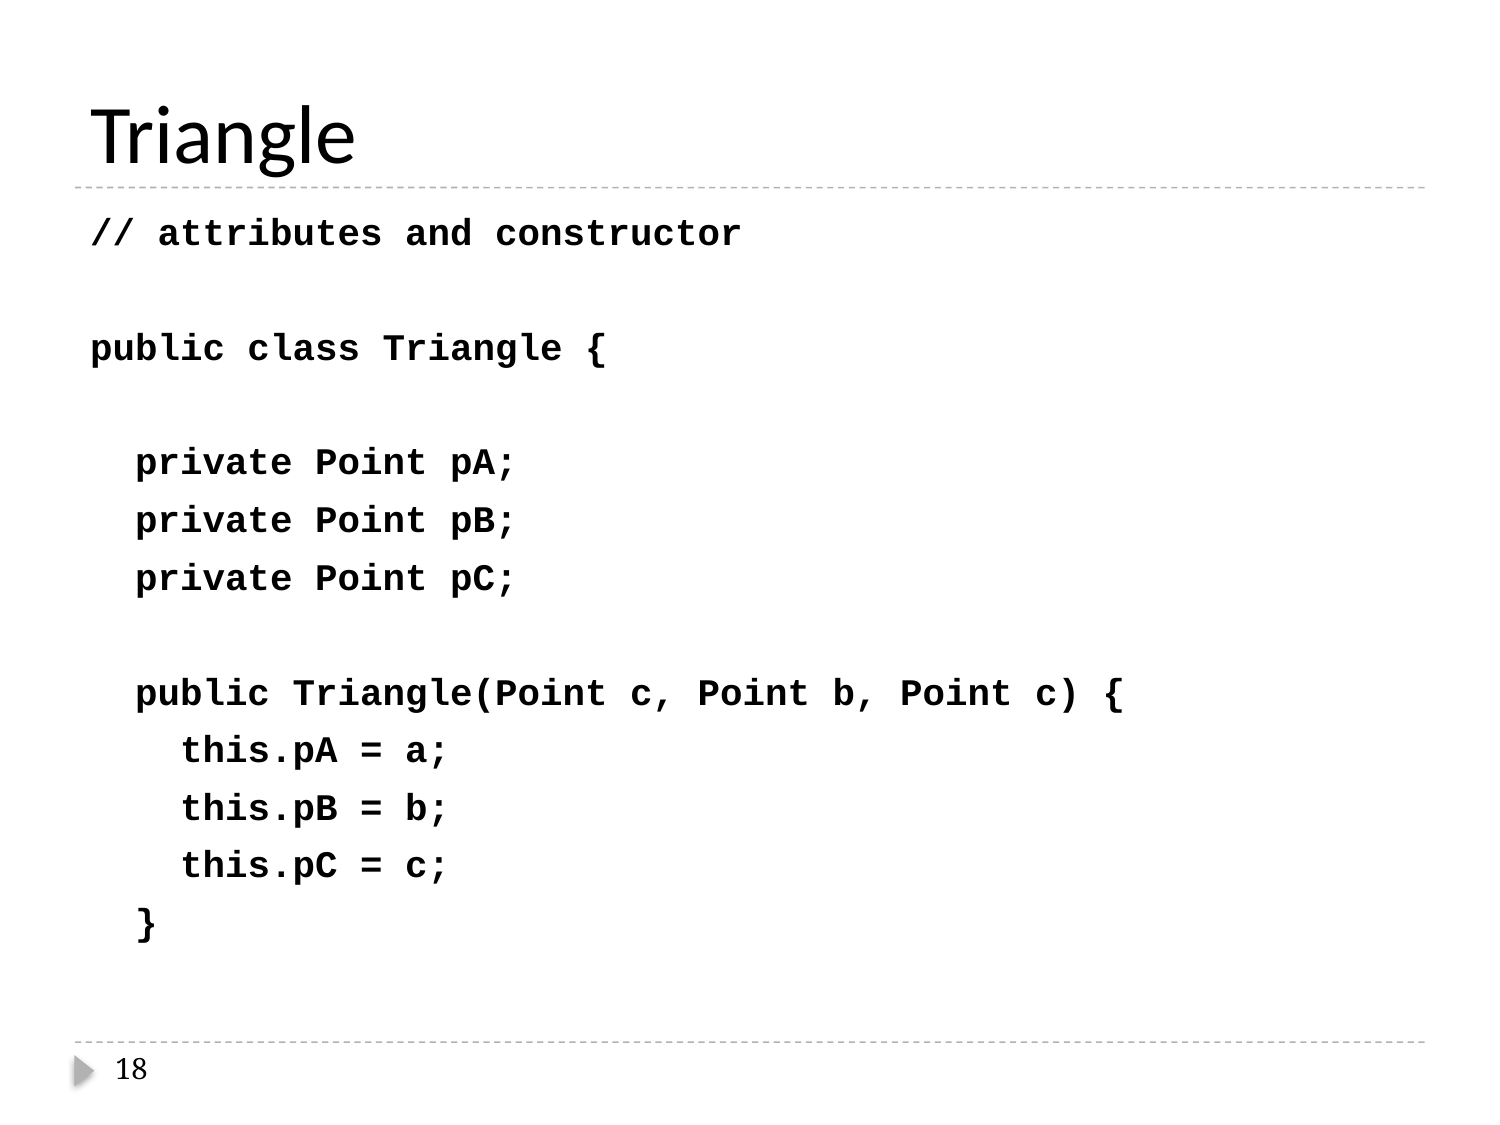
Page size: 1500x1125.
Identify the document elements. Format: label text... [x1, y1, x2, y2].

slide_number 18 [100, 1042, 426, 1103]
title Triangle [74, 24, 1426, 188]
list // attributes and constructor public class Triangle { private Point pA; private Point pB; private Point pC; public Triangle(Point c, Point b, Point c) { this.pA = a; this.pB = b; this.pC = c; } [74, 199, 1426, 1011]
